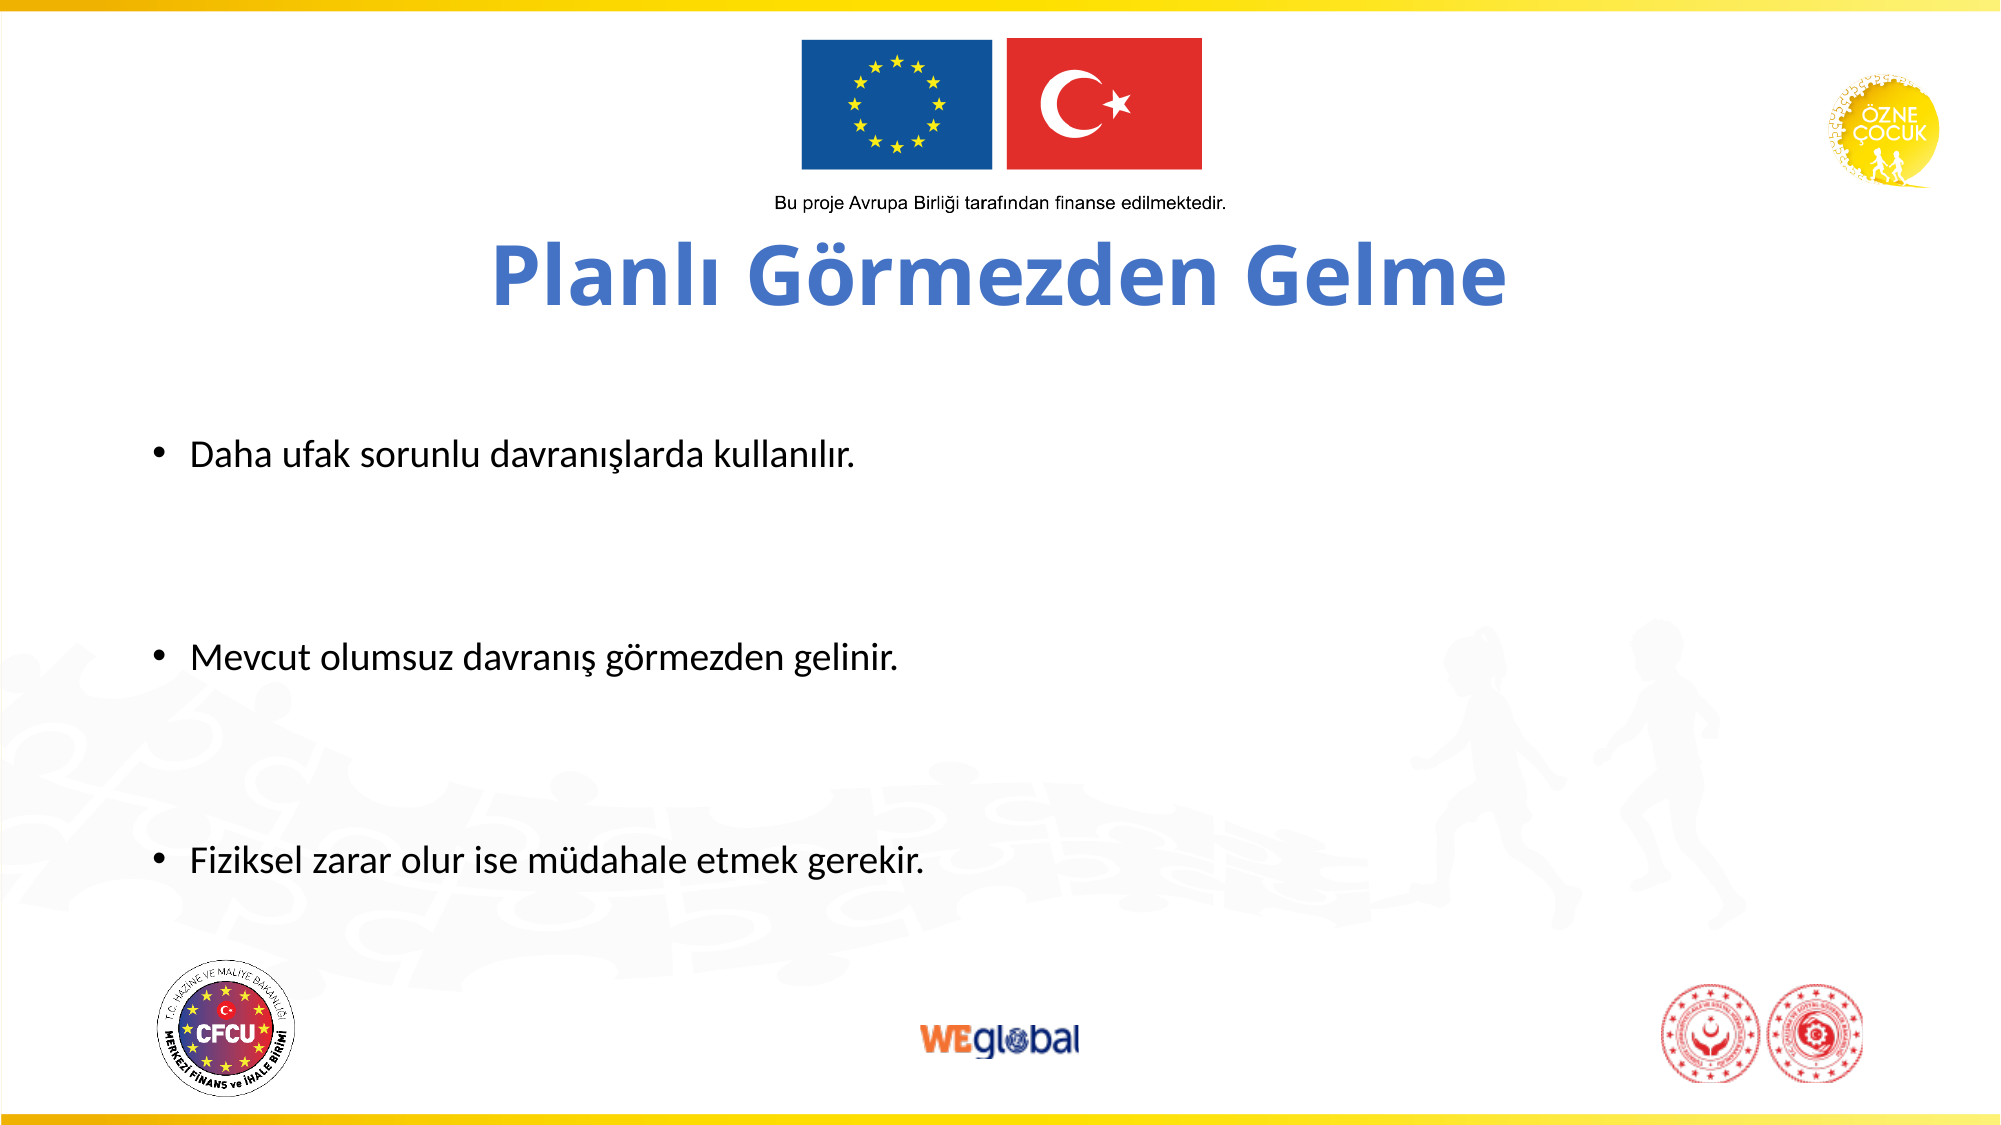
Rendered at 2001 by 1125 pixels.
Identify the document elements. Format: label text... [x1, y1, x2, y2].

picture [0, 0, 2001, 1125]
list Daha ufak sorunlu davranışlarda kullanılır. Mevcut olumsuz davranış görmezden gelinir. Fiziksel zarar olur ise müdahale etmek gerekir. [137, 387, 1969, 1050]
title Planlı Görmezden Gelme [137, 169, 1863, 387]
